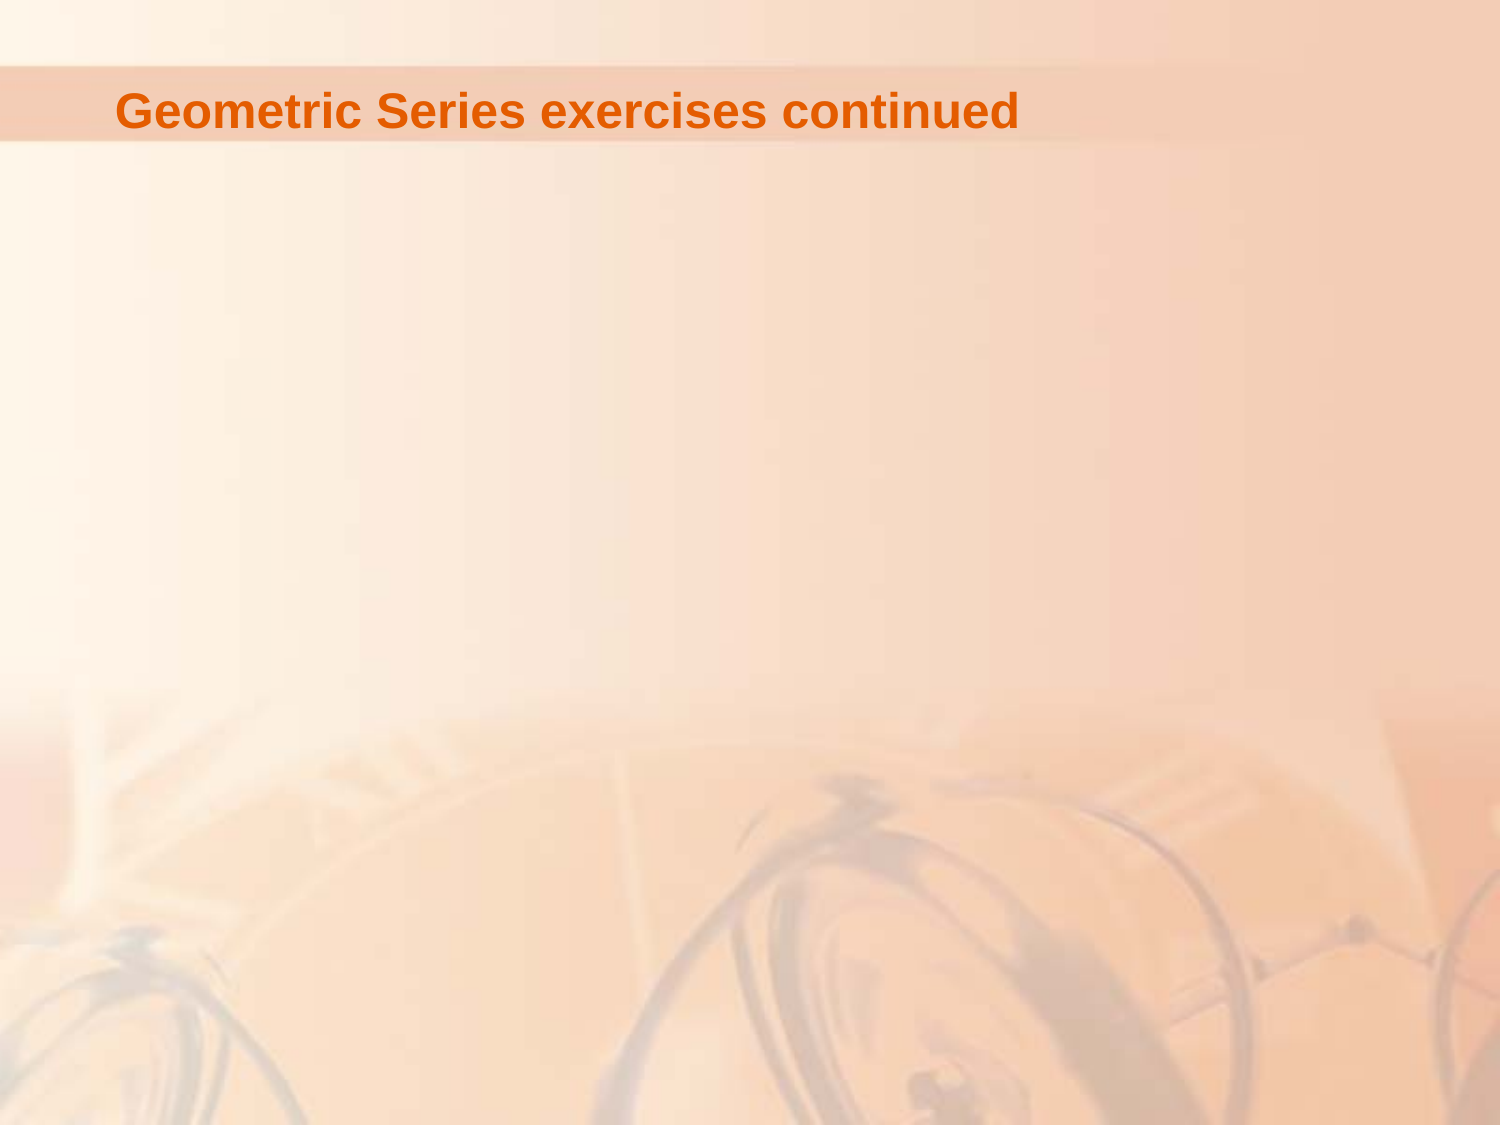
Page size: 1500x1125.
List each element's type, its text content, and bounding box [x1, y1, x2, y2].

title Geometric Series exercises continued [99, 60, 1050, 157]
picture [0, 0, 1500, 1125]
